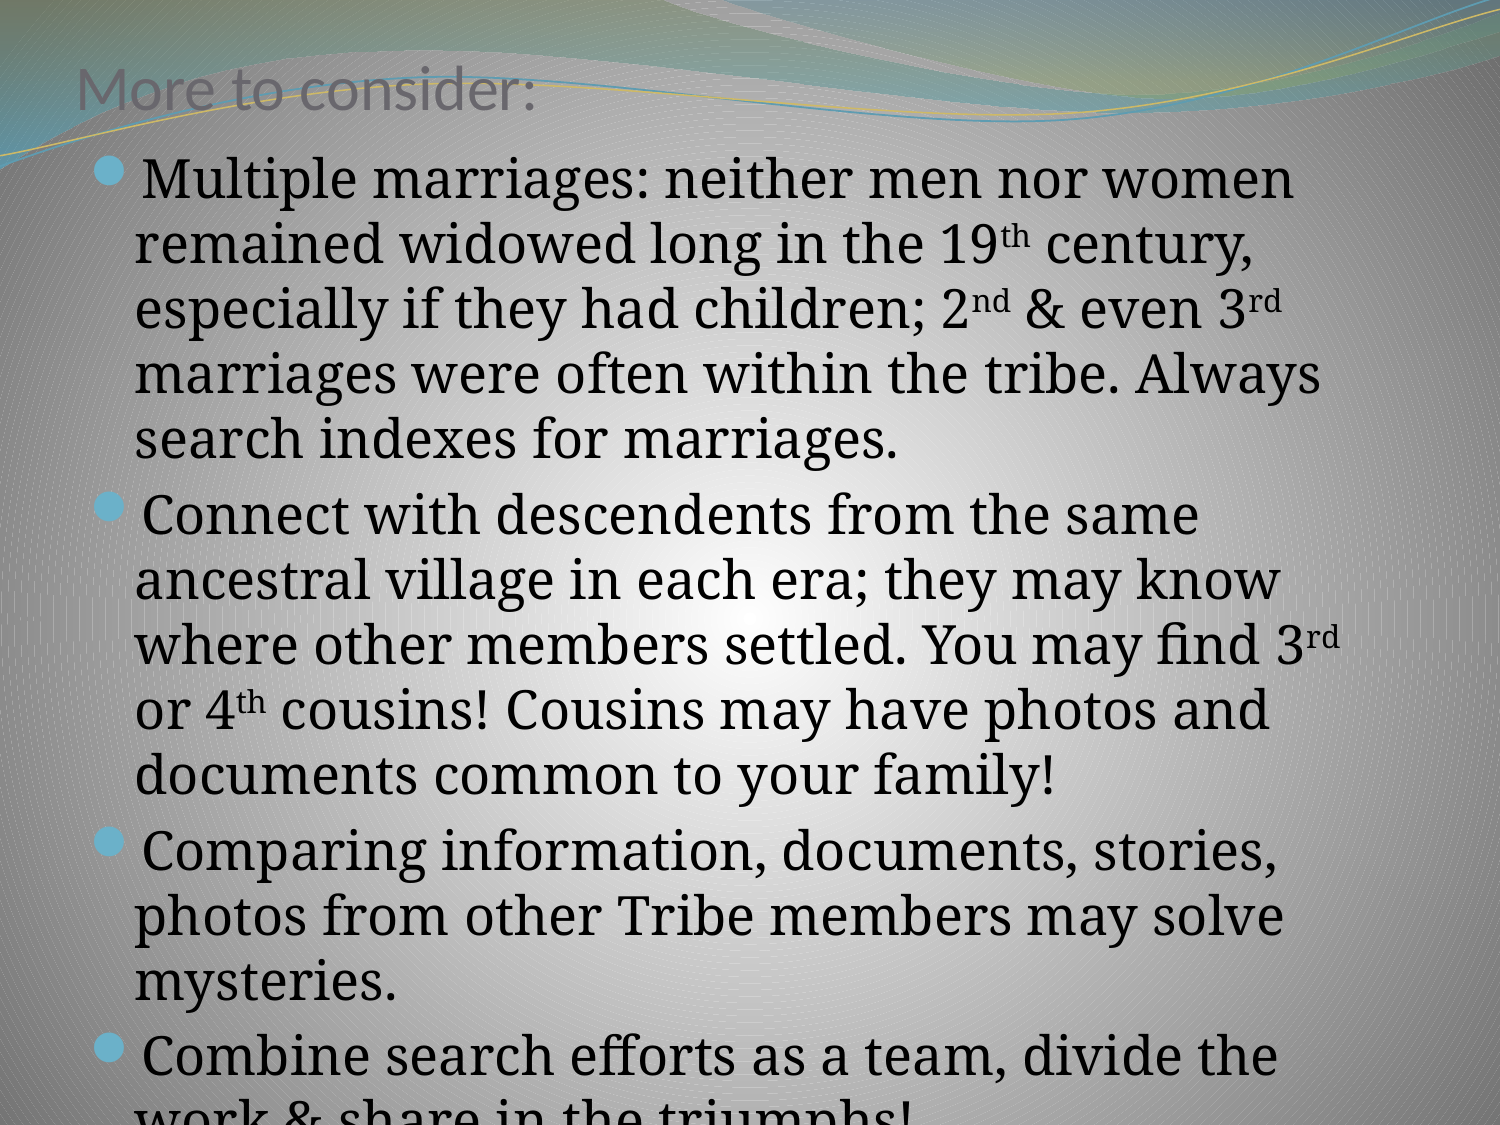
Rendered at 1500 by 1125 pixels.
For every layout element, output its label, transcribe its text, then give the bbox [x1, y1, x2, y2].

title More to consider: [75, 37, 1425, 137]
list Multiple marriages: neither men nor women remained widowed long in the 19th century, especially if they had children; 2nd & even 3rd marriages were often within the tribe. Always search indexes for marriages. Connect with descendents from the same ancestral village in each era; they may know where other members settled. You may find 3rd or 4th cousins! Cousins may have photos and documents common to your family! Comparing information, documents, stories, photos from other Tribe members may solve mysteries. Combine search efforts as a team, divide the work & share in the triumphs! [75, 137, 1425, 1038]
